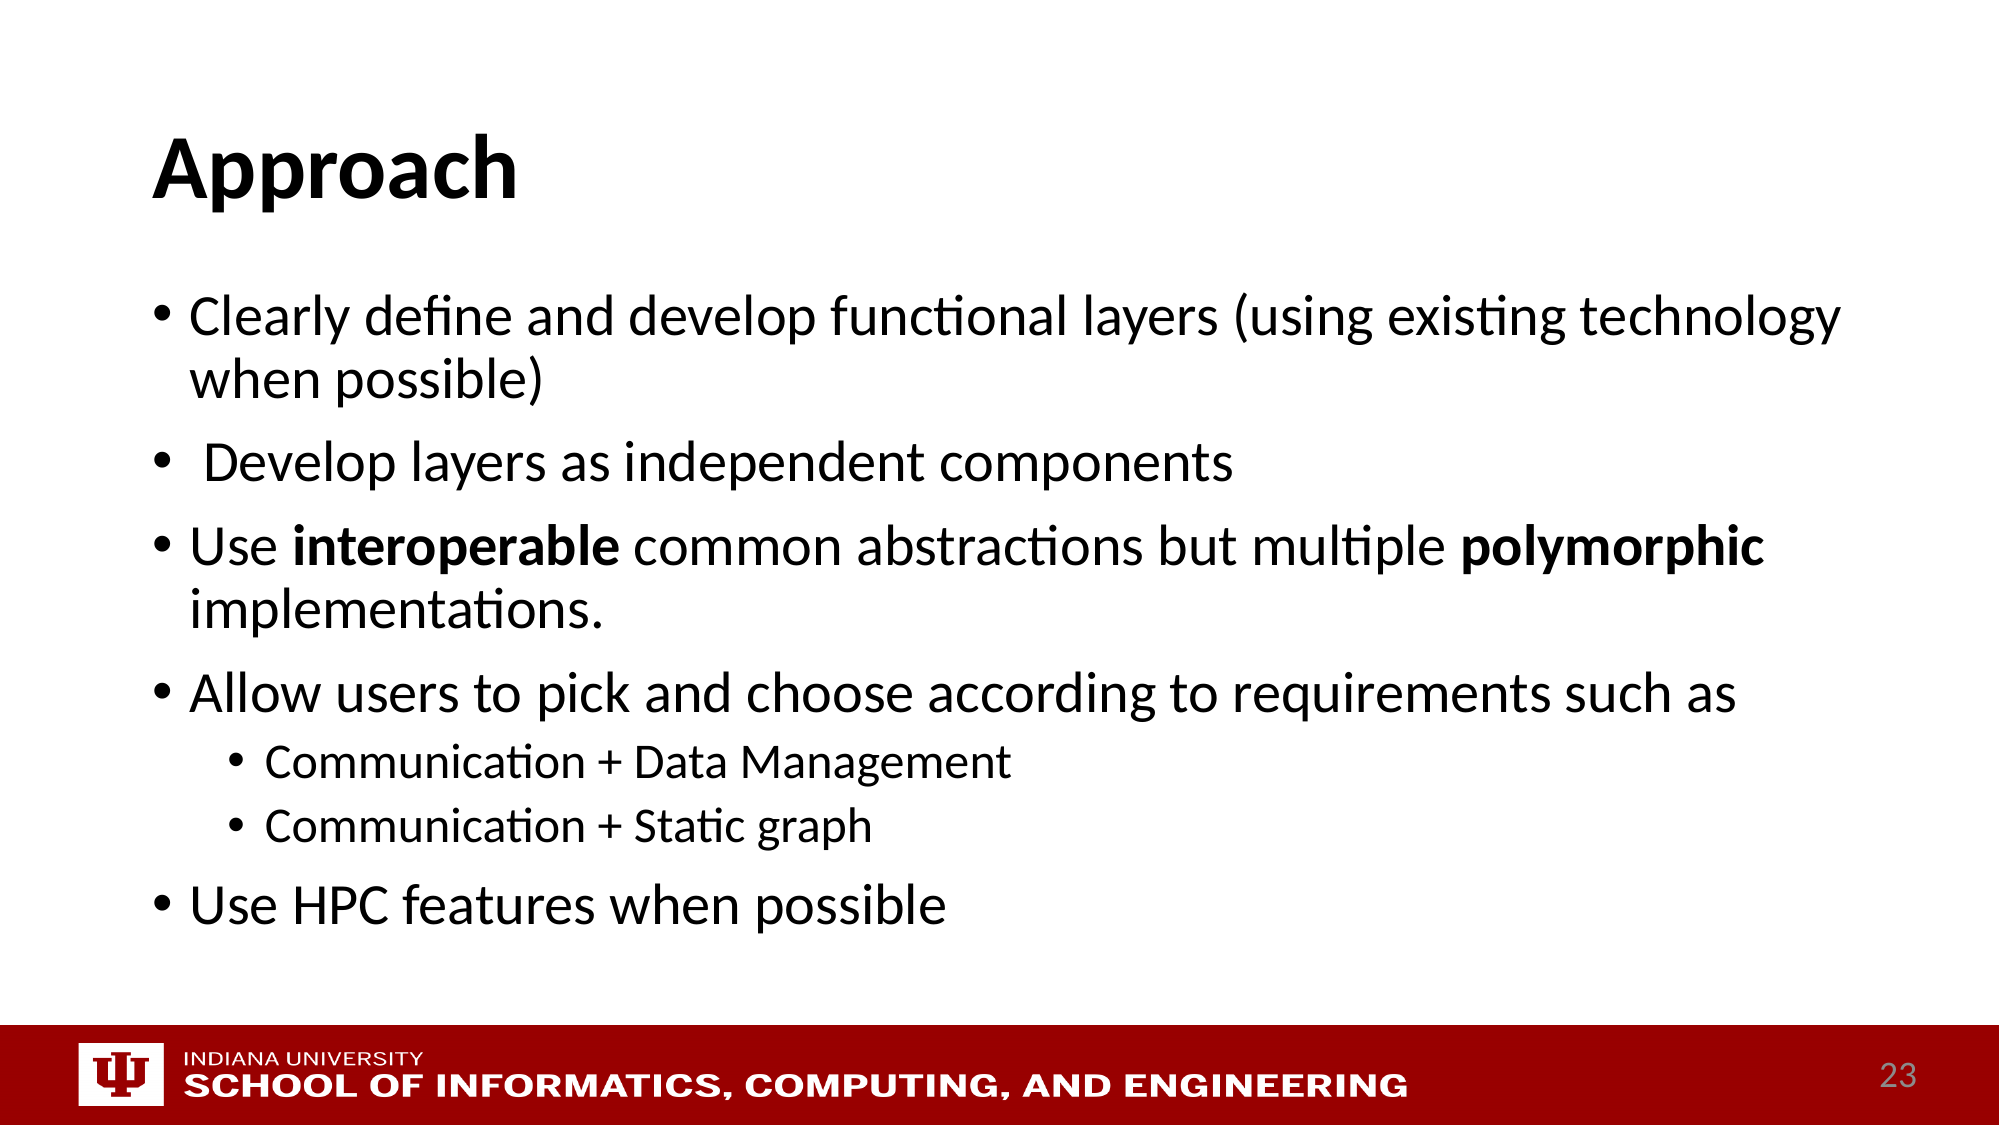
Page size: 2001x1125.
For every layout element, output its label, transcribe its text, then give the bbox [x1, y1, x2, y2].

picture [0, 1025, 1999, 1125]
slide_number 23 [1754, 1042, 1932, 1103]
title Approach [137, 59, 1863, 277]
list Clearly define and develop functional layers (using existing technology when possible) Develop layers as independent components Use interoperable common abstractions but multiple polymorphic implementations. Allow users to pick and choose according to requirements such as Communication + Data Management Communication + Static graph Use HPC features when possible [137, 277, 1863, 992]
